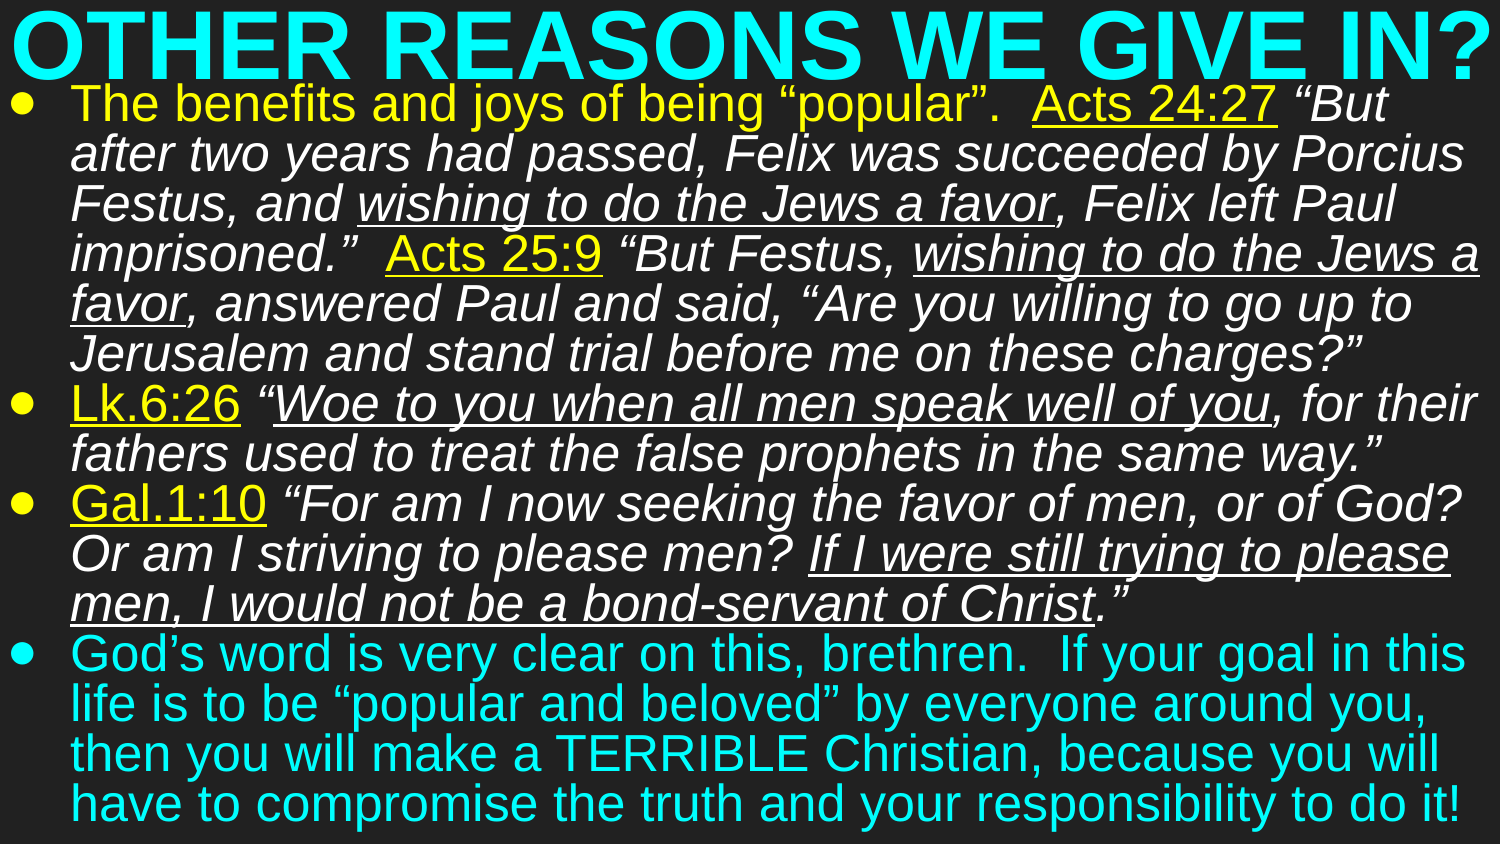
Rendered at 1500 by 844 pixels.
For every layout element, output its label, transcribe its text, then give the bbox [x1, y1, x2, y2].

title OTHER REASONS WE GIVE IN? [0, 0, 1500, 66]
subtitle The benefits and joys of being “popular”. Acts 24:27 “But after two years had passed, Felix was succeeded by Porcius Festus, and wishing to do the Jews a favor, Felix left Paul imprisoned.” Acts 25:9 “But Festus, wishing to do the Jews a favor, answered Paul and said, “Are you willing to go up to Jerusalem and stand trial before me on these charges?” Lk.6:26 “Woe to you when all men speak well of you, for their fathers used to treat the false prophets in the same way.” Gal.1:10 “For am I now seeking the favor of men, or of God? Or am I striving to please men? If I were still trying to please men, I would not be a bond-servant of Christ.” God’s word is very clear on this, brethren. If your goal in this life is to be “popular and beloved” by everyone around you, then you will make a TERRIBLE Christian, because you will have to compromise the truth and your responsibility to do it! [0, 66, 1500, 844]
